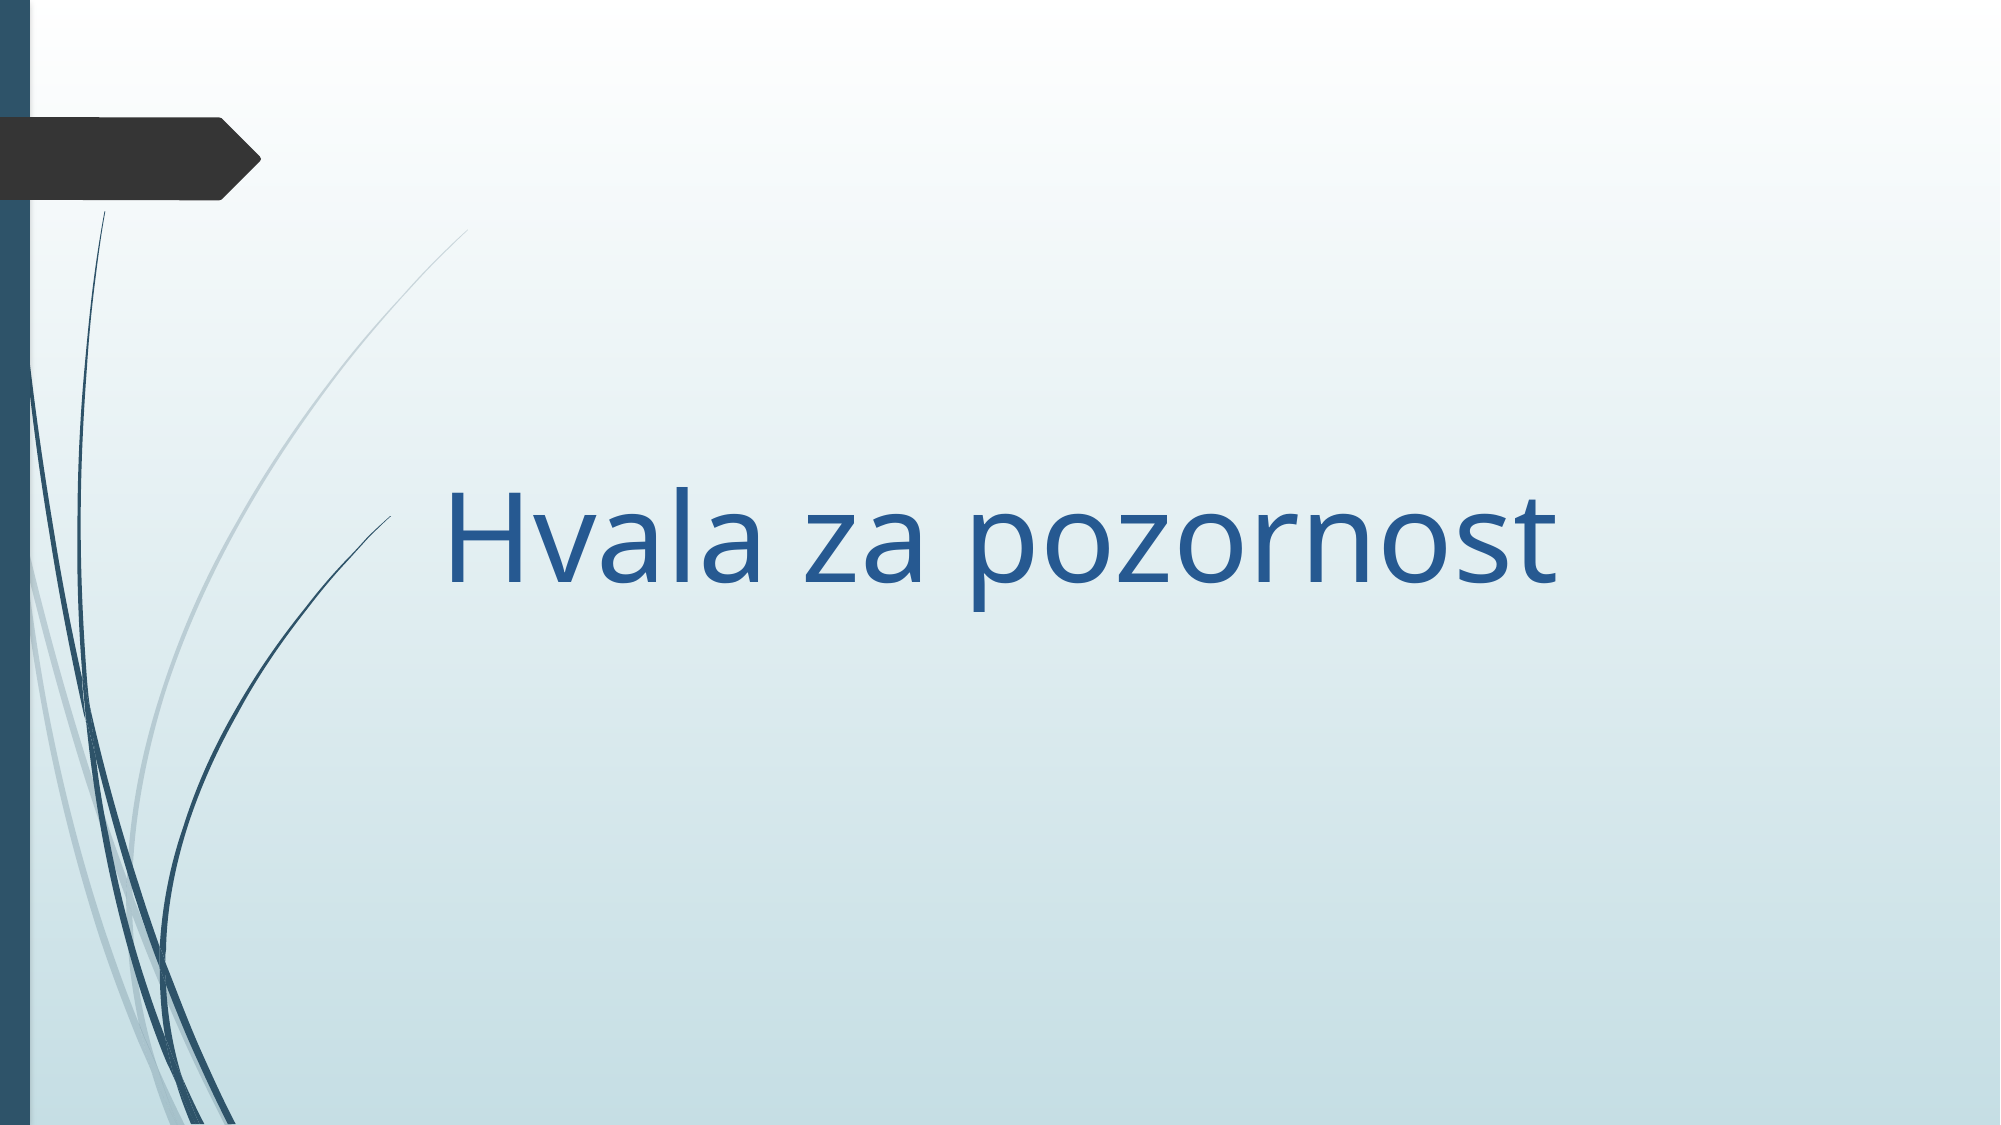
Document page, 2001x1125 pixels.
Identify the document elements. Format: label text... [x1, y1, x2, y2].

list Hvala za pozornost [268, 449, 1732, 1070]
